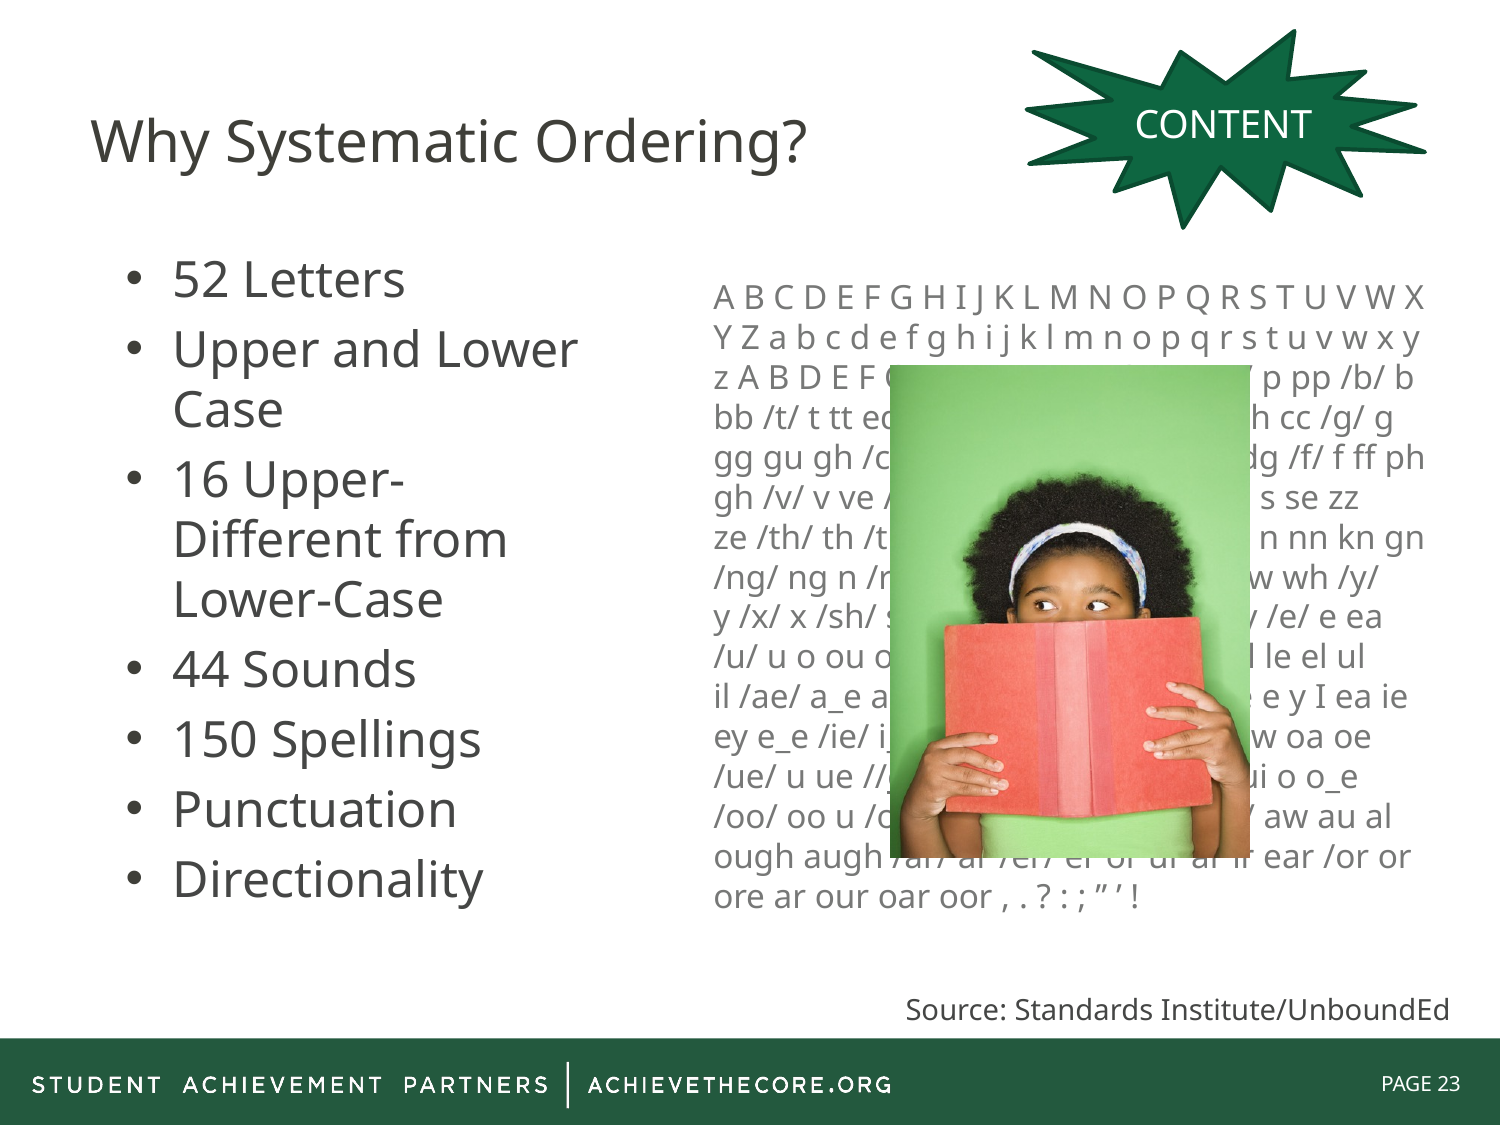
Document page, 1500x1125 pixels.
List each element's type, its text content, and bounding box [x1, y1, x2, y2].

picture [890, 365, 1250, 858]
text_box Source: Standards Institute/UnboundEd [890, 984, 1483, 1034]
text_box CONTENT [1024, 29, 1428, 230]
picture [12, 1055, 911, 1112]
list 52 Letters Upper and Lower Case 16 Upper- Different from Lower-Case 44 Sounds 150 Spellings Punctuation Directionality [110, 232, 608, 790]
list A B C D E F G H I J K L M N O P Q R S T U V W X Y Z a b c d e f g h i j k l m n o p q r s t u v w x y z A B D E F G H I J K L M N Q R T /p/ p pp /b/ b bb /t/ t tt ed /d/ d dd ed /k/ c k ck ch cc /g/ g gg gu gh /ch/ ch tch /j/ j g ge dge dg /f/ f ff ph gh /v/ v ve /s/ s c ss ce se st sc /z/ z s se zz ze /th/ th /th/ th /m/ m mm mb /n/ n nn kn gn /ng/ ng n /r/ r rr wr /l/ l ll /h/ h /w/ w wh /y/ y /x/ x /sh/ sh ch /qu/ qu /a/ a /i/ I y /e/ e ea /u/ u o ou o_e /o/ o /ə/ a e /ə/+/l/ al le el ul il /ae/ a_e a ai ay ey eigh ea /ee/ ee e y I ea ie ey e_e /ie/ i_e I y ie igh /oe/ o_e o ow oa oe /ue/ u ue //oo/ oo u u_e ew ue ou ui o o_e /oo/ oo u /ou/ ou ow /oi/ oi oy /aw/ aw au al ough augh /ar/ ar /er/ er or ur ar ir ear /or or ore ar our oar oor , . ? : ; ” ’ ! [698, 261, 1443, 891]
title Why Systematic Ordering? [75, 45, 1425, 233]
